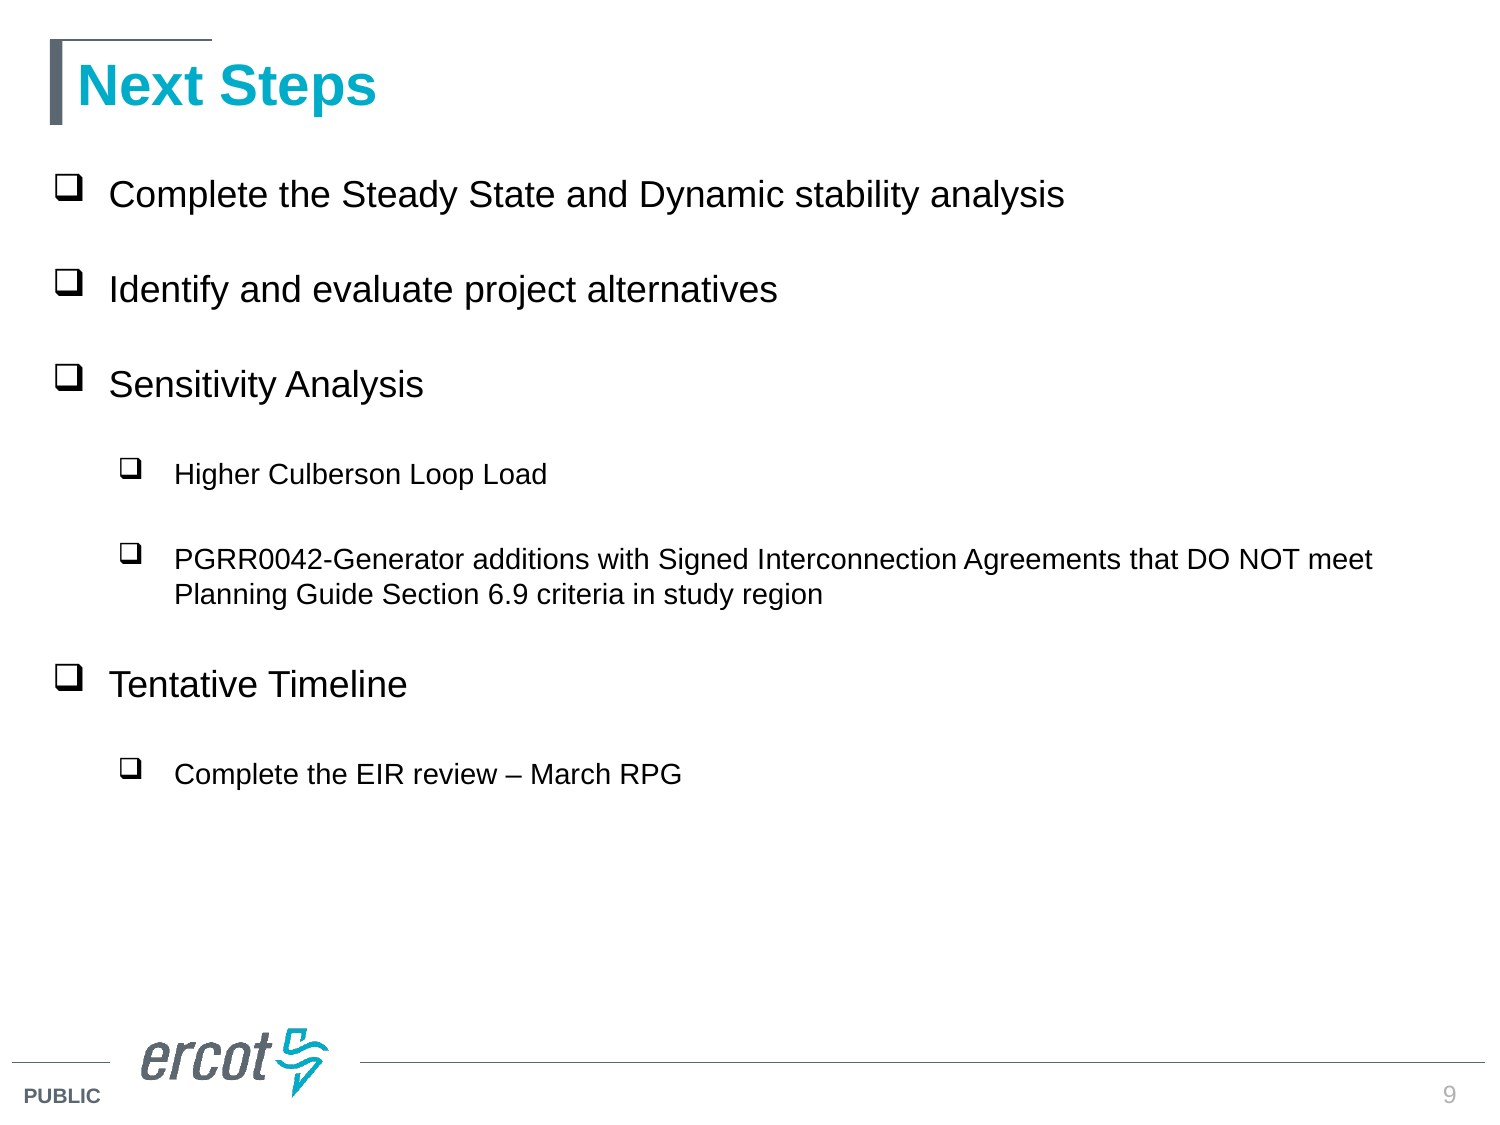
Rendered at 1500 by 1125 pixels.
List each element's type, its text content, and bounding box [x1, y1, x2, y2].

list Complete the Steady State and Dynamic stability analysis Identify and evaluate project alternatives Sensitivity Analysis Higher Culberson Loop Load PGRR0042-Generator additions with Signed Interconnection Agreements that DO NOT meet Planning Guide Section 6.9 criteria in study region Tentative Timeline Complete the EIR review – March RPG [37, 162, 1438, 913]
slide_number 9 [1412, 1076, 1488, 1112]
picture [137, 1024, 332, 1100]
title Next Steps [62, 39, 1450, 228]
